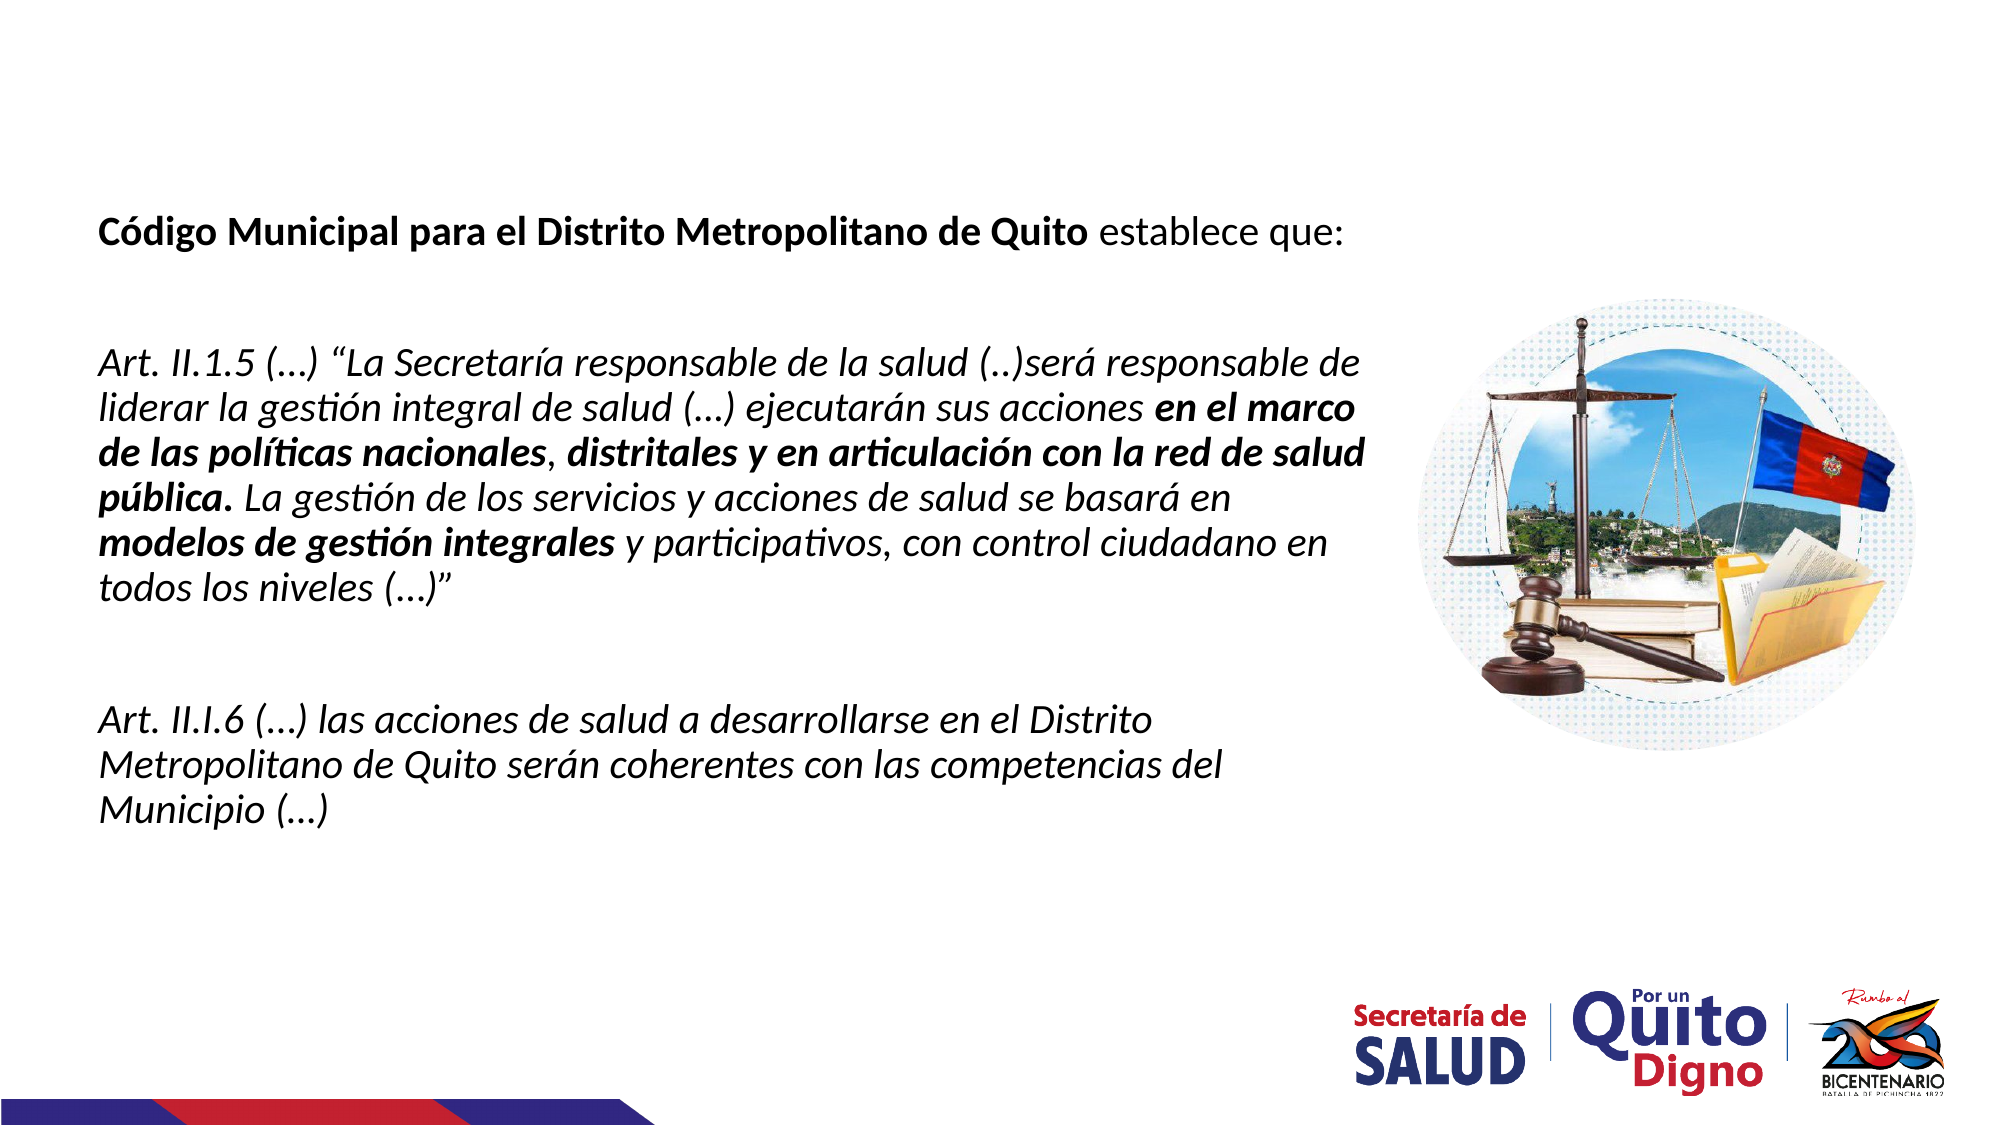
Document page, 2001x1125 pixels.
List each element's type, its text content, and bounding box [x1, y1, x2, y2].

picture [1354, 987, 1944, 1096]
subtitle Código Municipal para el Distrito Metropolitano de Quito establece que: Art. II.1.5 (…) “La Secretaría responsable de la salud (..)será responsable de liderar la gestión integral de salud (…) ejecutarán sus acciones en el marco de las políticas nacionales, distritales y en articulación con la red de salud pública. La gestión de los servicios y acciones de salud se basará en modelos de gestión integrales y participativos, con control ciudadano en todos los niveles (…)” Art. II.I.6 (…) las acciones de salud a desarrollarse en el Distrito Metropolitano de Quito serán coherentes con las competencias del Municipio (…) [83, 201, 1384, 848]
picture [0, 1099, 656, 1125]
picture [1417, 298, 1916, 751]
